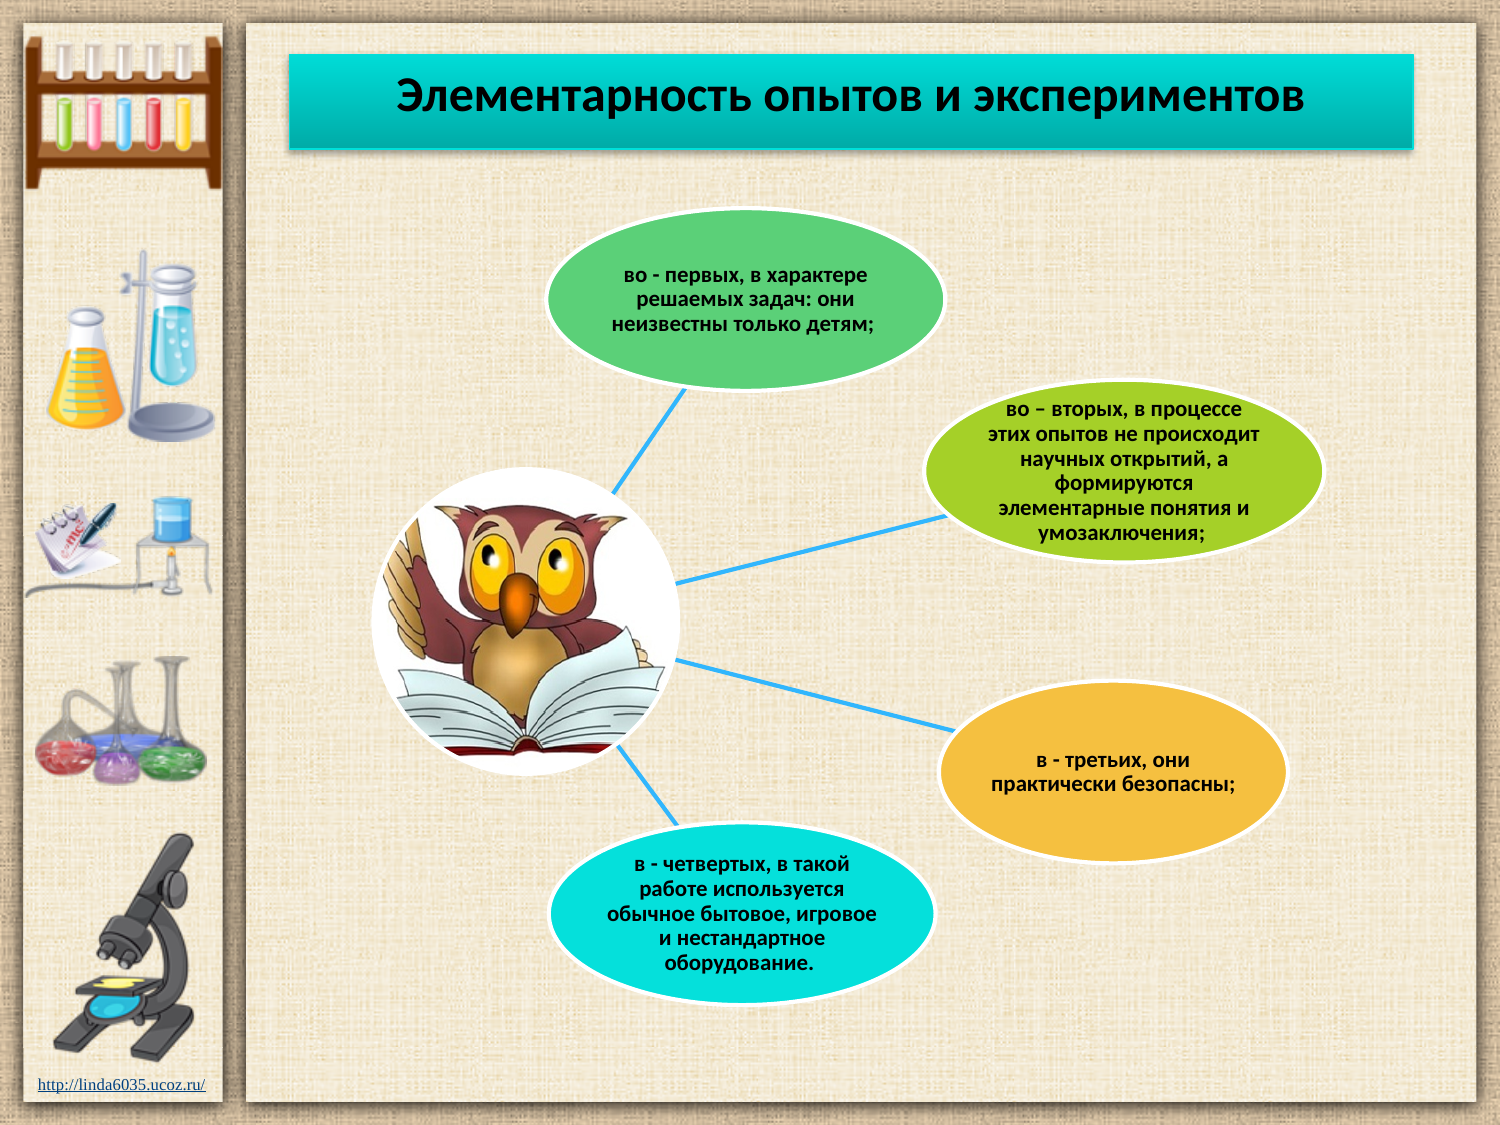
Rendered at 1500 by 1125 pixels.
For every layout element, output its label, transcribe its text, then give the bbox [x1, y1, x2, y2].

picture [23, 492, 217, 598]
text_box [312, 207, 1400, 1036]
title Элементарность опытов и экспериментов [289, 54, 1414, 150]
picture [46, 246, 223, 442]
picture [46, 831, 213, 1067]
picture [23, 0, 223, 200]
picture [35, 656, 207, 786]
